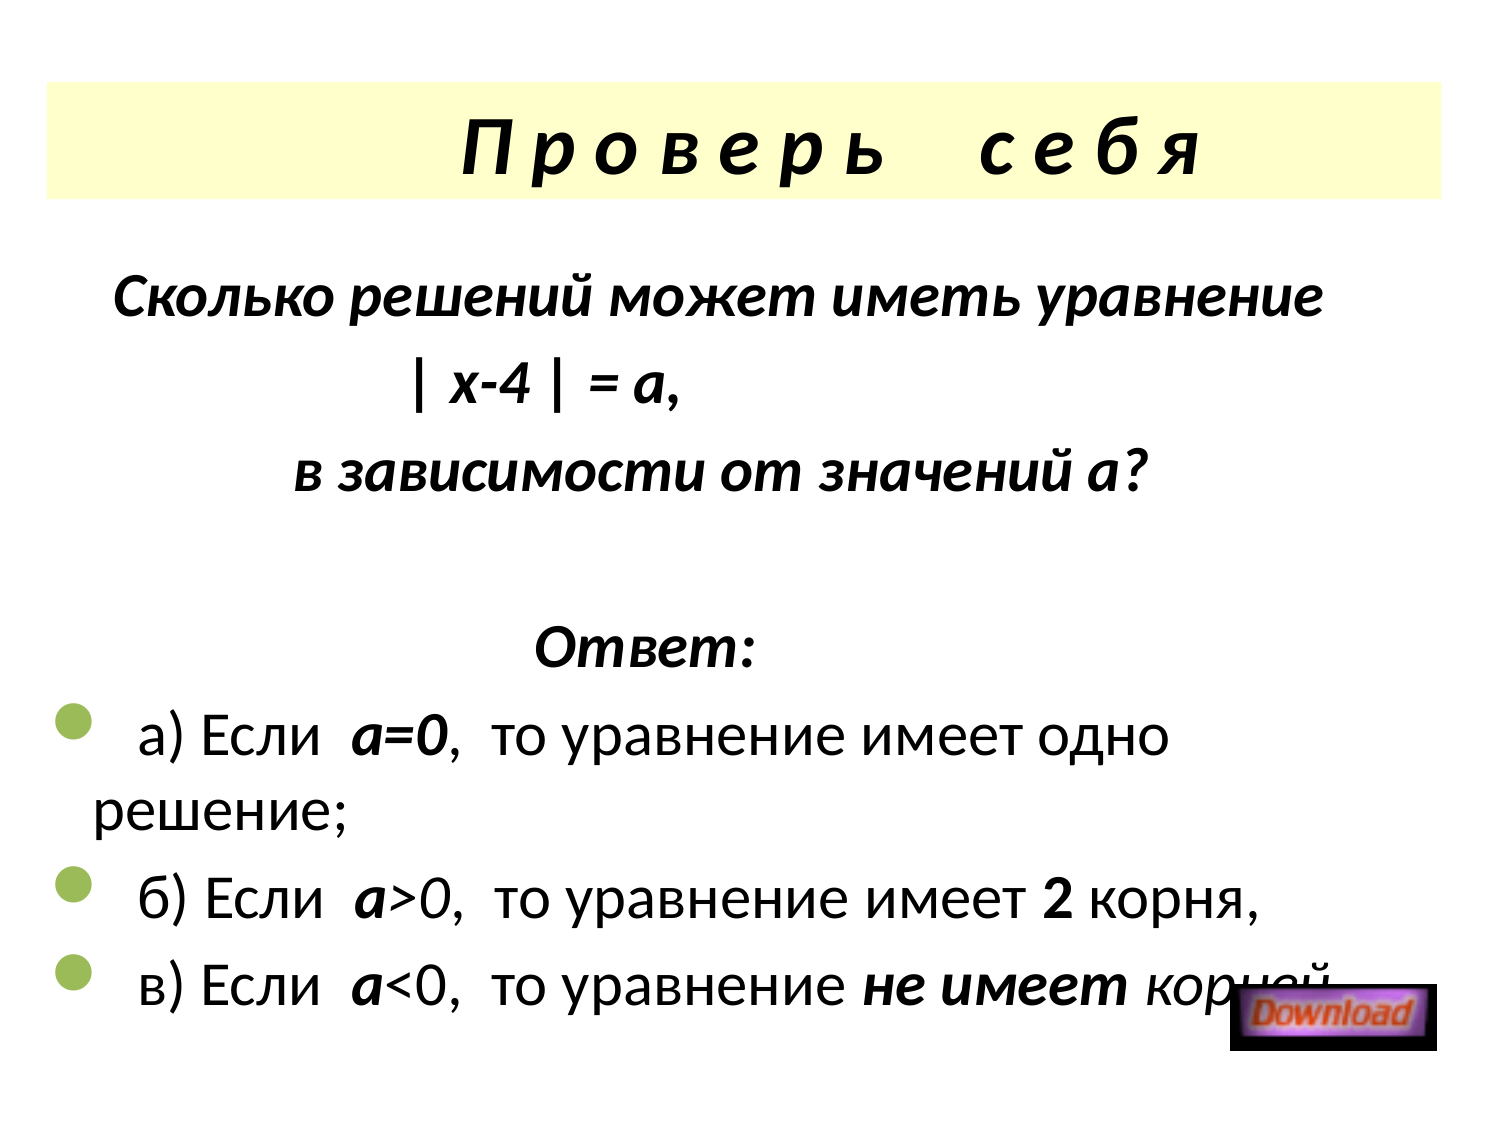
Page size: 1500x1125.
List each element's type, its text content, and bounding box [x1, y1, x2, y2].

list Сколько решений может иметь уравнение | х-4 | = а, в зависимости от значений а? Ответ: а) Если а=0, то уравнение имеет одно решение; б) Если а>0, то уравнение имеет 2 корня, в) Если а<0, то уравнение не имеет корней [33, 244, 1420, 1039]
title П р о в е р ь с е б я [46, 82, 1442, 200]
picture [1230, 984, 1438, 1051]
